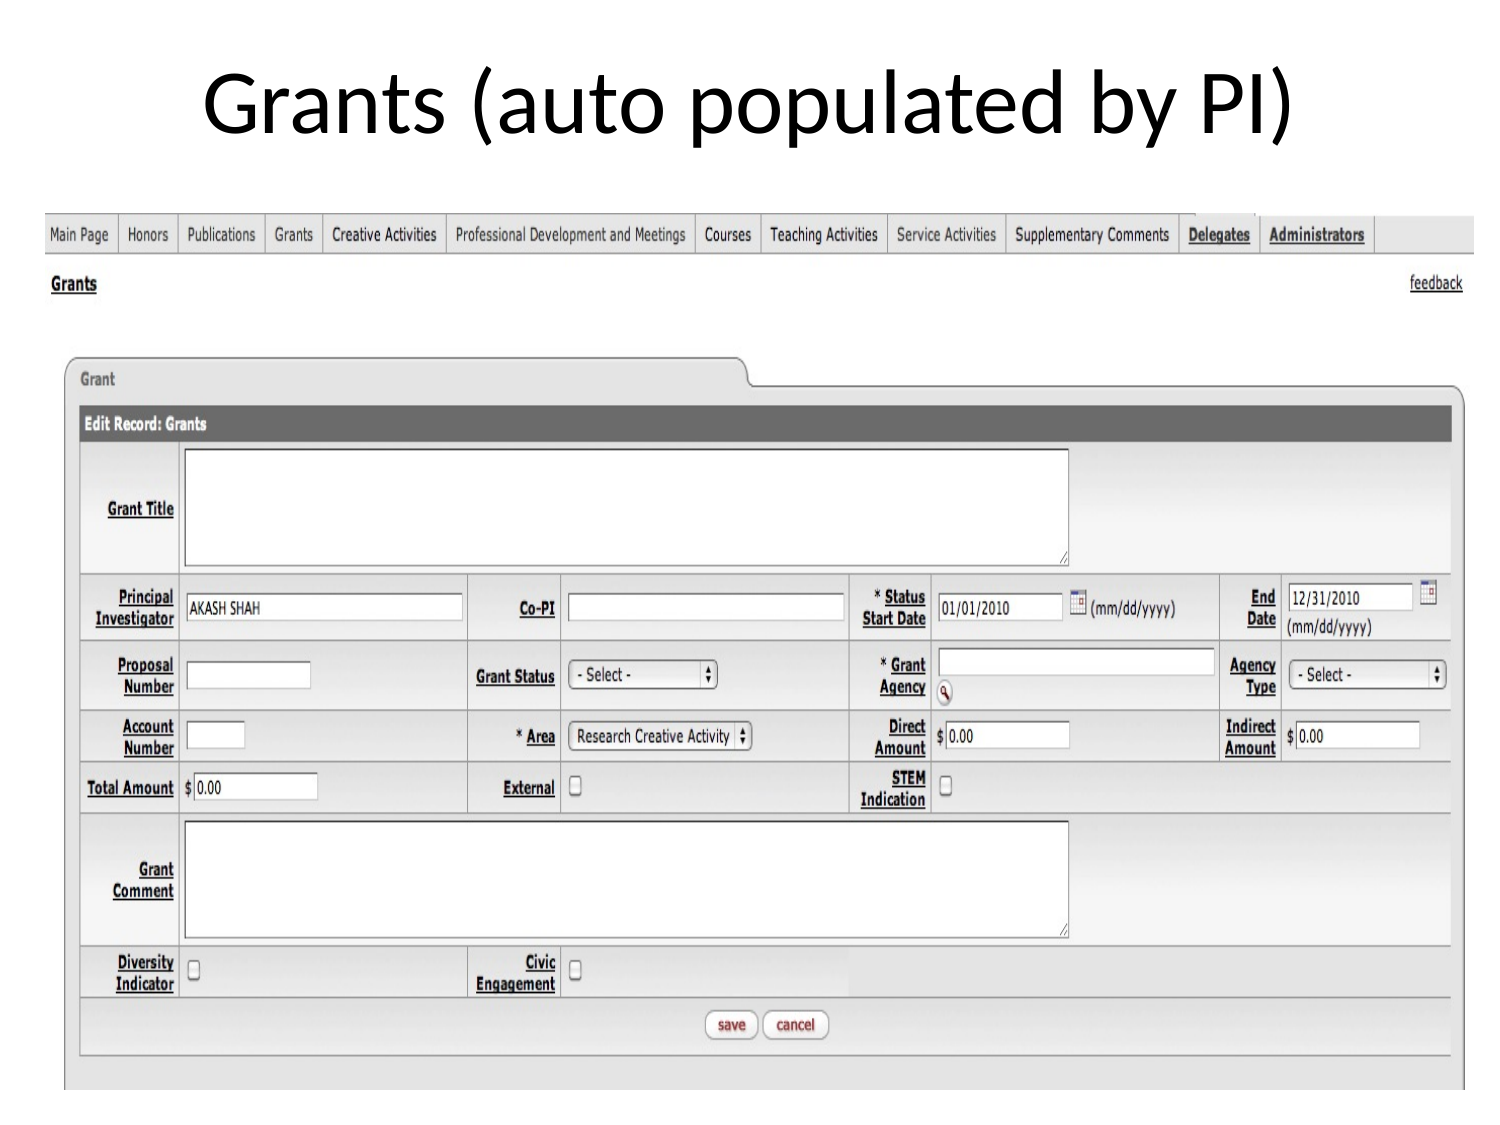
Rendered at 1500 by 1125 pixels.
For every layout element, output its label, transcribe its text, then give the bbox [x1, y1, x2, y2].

title Grants (auto populated by PI) [75, 3, 1425, 191]
picture [44, 212, 1475, 1090]
